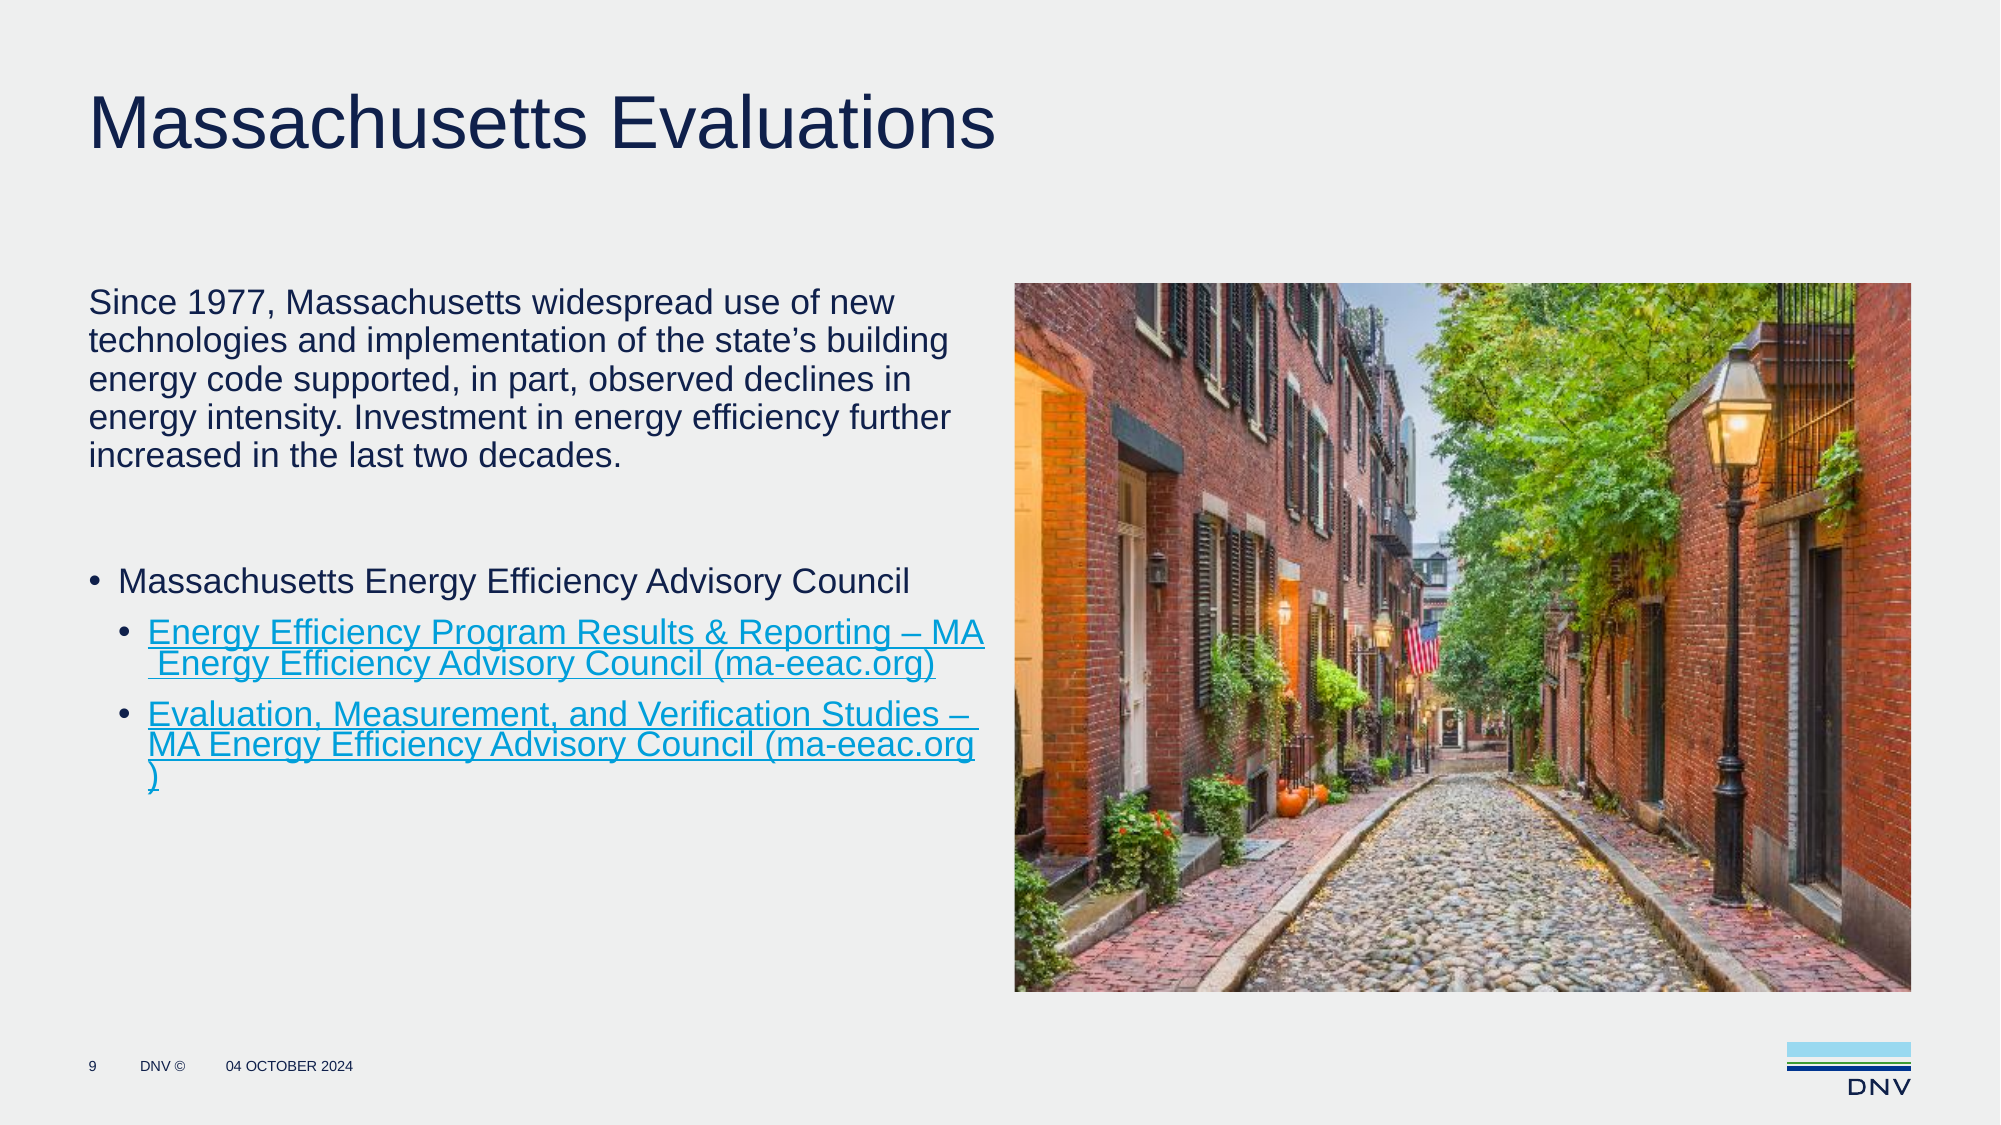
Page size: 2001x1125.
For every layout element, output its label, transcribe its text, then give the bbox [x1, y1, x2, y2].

slide_number 9 [88, 1056, 133, 1082]
title Massachusetts Evaluations [88, 88, 1912, 243]
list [1014, 283, 1912, 993]
list Since 1977, Massachusetts widespread use of new technologies and implementation of the state’s building energy code supported, in part, observed declines in energy intensity. Investment in energy efficiency further increased in the last two decades. Massachusetts Energy Efficiency Advisory Council Energy Efficiency Program Results & Reporting – MA Energy Efficiency Advisory Council (ma-eeac.org) Evaluation, Measurement, and Verification Studies – MA Energy Efficiency Advisory Council (ma-eeac.org) [88, 283, 986, 992]
